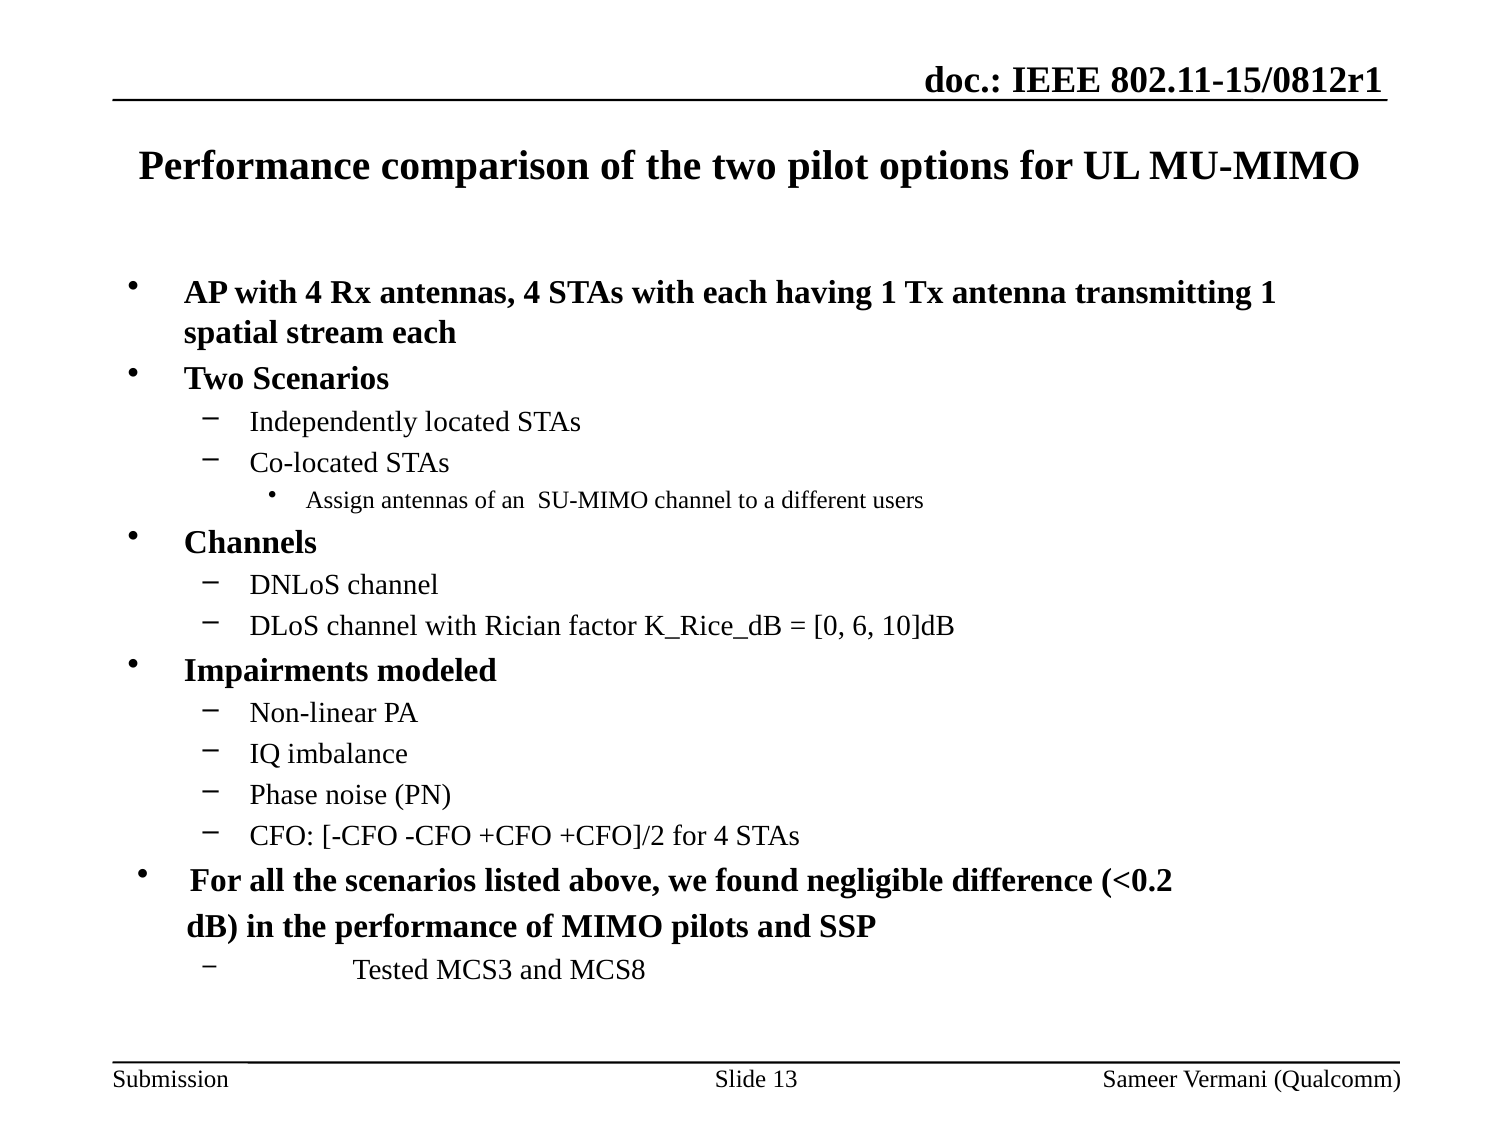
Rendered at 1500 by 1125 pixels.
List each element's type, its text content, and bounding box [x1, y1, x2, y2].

footer Sameer Vermani (Qualcomm) [1046, 1061, 1402, 1093]
slide_number Slide 13 [712, 1061, 800, 1093]
title Performance comparison of the two pilot options for UL MU-MIMO [112, 112, 1388, 213]
list AP with 4 Rx antennas, 4 STAs with each having 1 Tx antenna transmitting 1 spatial stream each Two Scenarios Independently located STAs Co-located STAs Assign antennas of an SU-MIMO channel to a different users Channels DNLoS channel DLoS channel with Rician factor K_Rice_dB = [0, 6, 10]dB Impairments modeled Non-linear PA IQ imbalance Phase noise (PN) CFO: [-CFO -CFO +CFO +CFO]/2 for 4 STAs For all the scenarios listed above, we found negligible difference (<0.2 dB) in the performance of MIMO pilots and SSP Tested MCS3 and MCS8 [112, 262, 1388, 1001]
